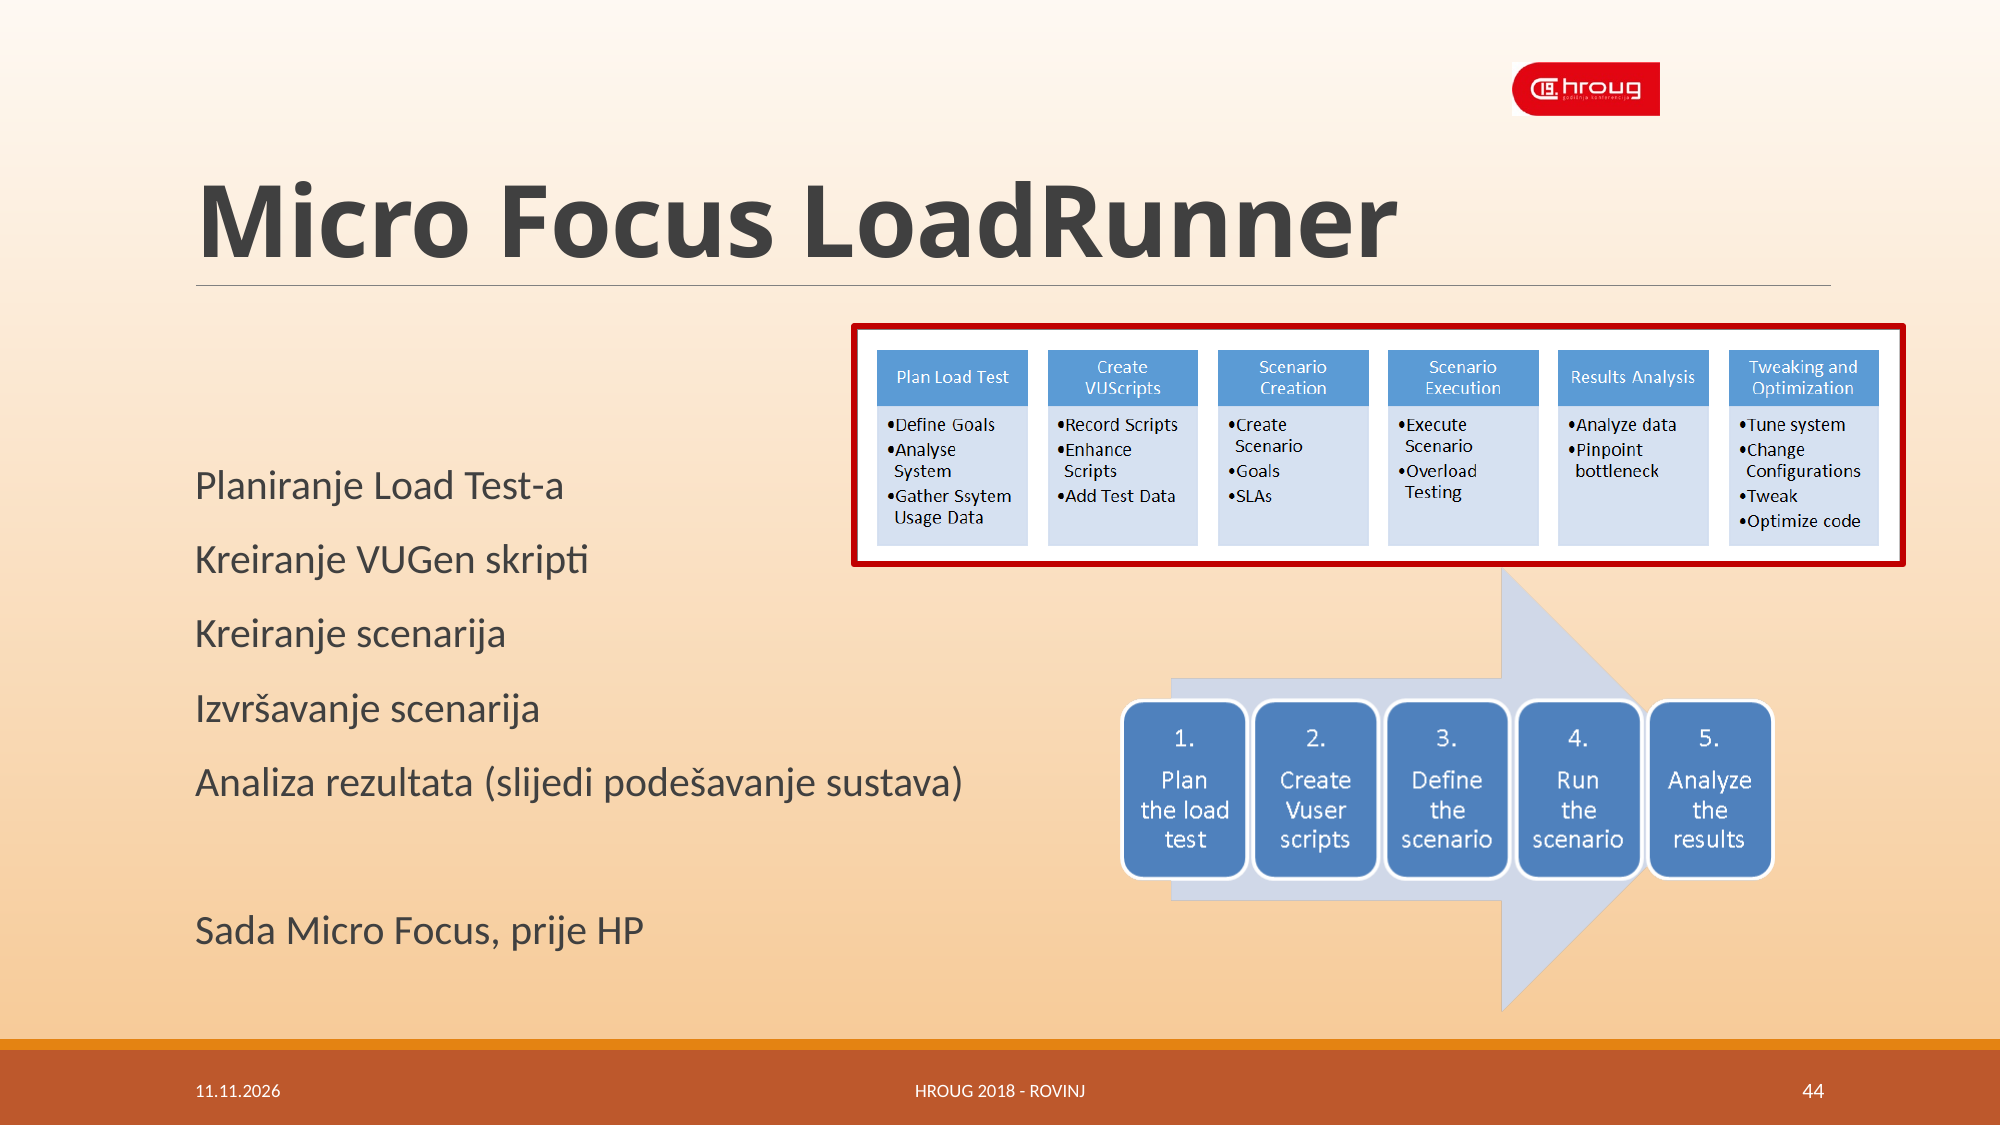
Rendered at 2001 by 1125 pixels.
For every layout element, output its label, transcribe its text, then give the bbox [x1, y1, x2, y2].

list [856, 328, 1901, 562]
picture [1120, 566, 1777, 1012]
slide_number 44 [1624, 1059, 1840, 1120]
title Micro Focus LoadRunner [180, 47, 1830, 285]
footer HROUG 2018 - Rovinj [604, 1059, 1396, 1120]
list Planiranje Load Test-a Kreiranje VUGen skripti Kreiranje scenarija Izvršavanje scenarija Analiza rezultata (slijedi podešavanje sustava) Sada Micro Focus, prije HP [180, 302, 990, 963]
picture [1511, 61, 1661, 117]
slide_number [180, 1059, 586, 1120]
